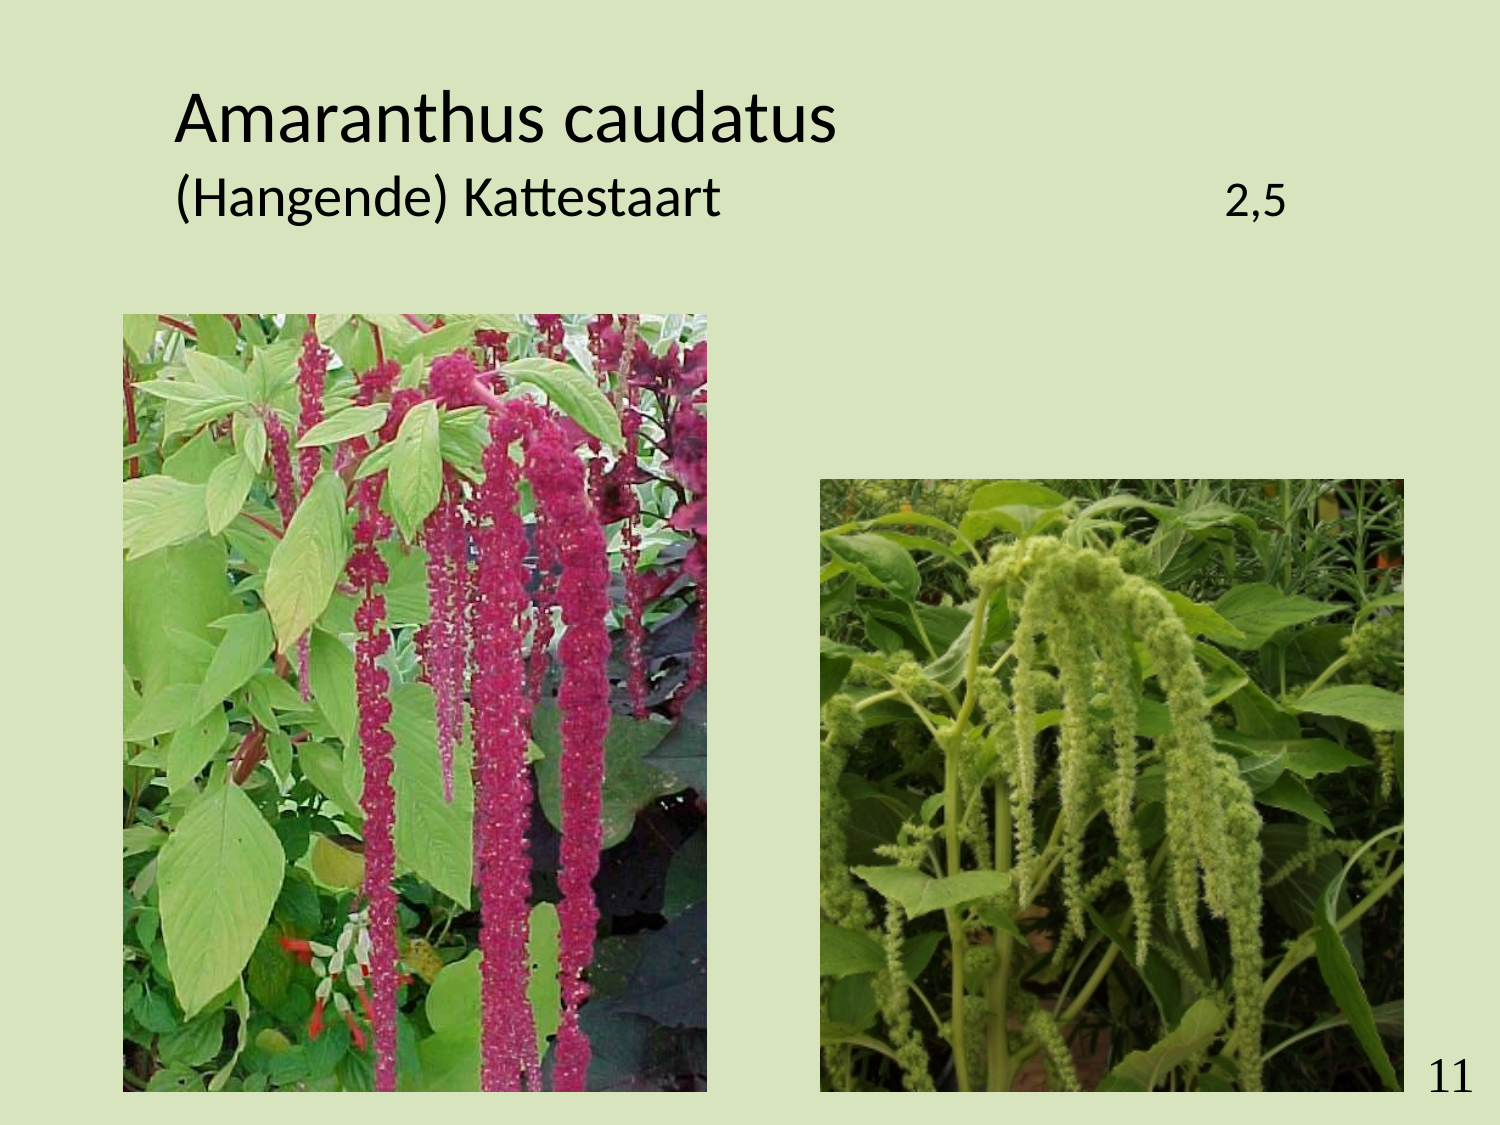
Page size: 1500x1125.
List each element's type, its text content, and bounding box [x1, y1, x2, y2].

text_box 11 [1411, 1034, 1500, 1110]
picture [820, 479, 1405, 1092]
title Amaranthus caudatus (Hangende) Kattestaart 2,5 [159, 42, 1343, 254]
picture [123, 314, 707, 1092]
